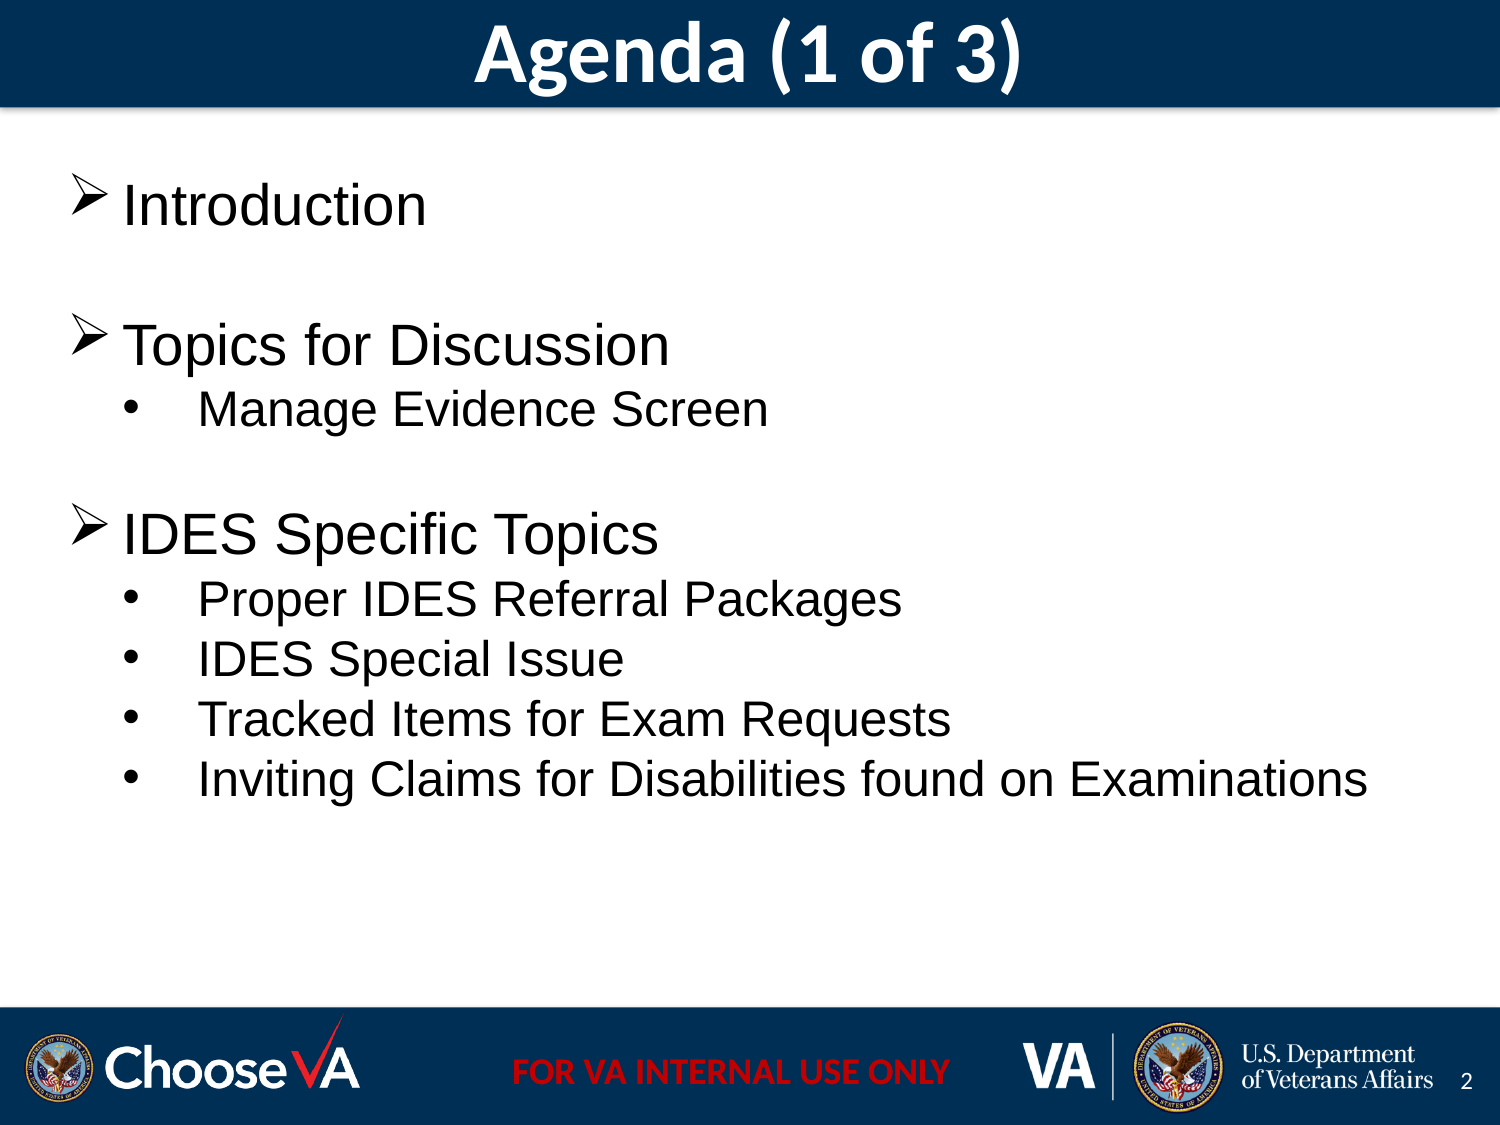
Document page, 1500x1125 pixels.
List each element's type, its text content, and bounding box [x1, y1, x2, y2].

text_box Introduction Topics for Discussion Manage Evidence Screen IDES Specific Topics Proper IDES Referral Packages IDES Special Issue Tracked Items for Exam Requests Inviting Claims for Disabilities found on Examinations [32, 159, 1399, 875]
picture [24, 1012, 360, 1103]
title Agenda (1 of 3) [0, 0, 1500, 108]
slide_number 2 [1425, 1049, 1489, 1110]
picture [1017, 1014, 1438, 1120]
